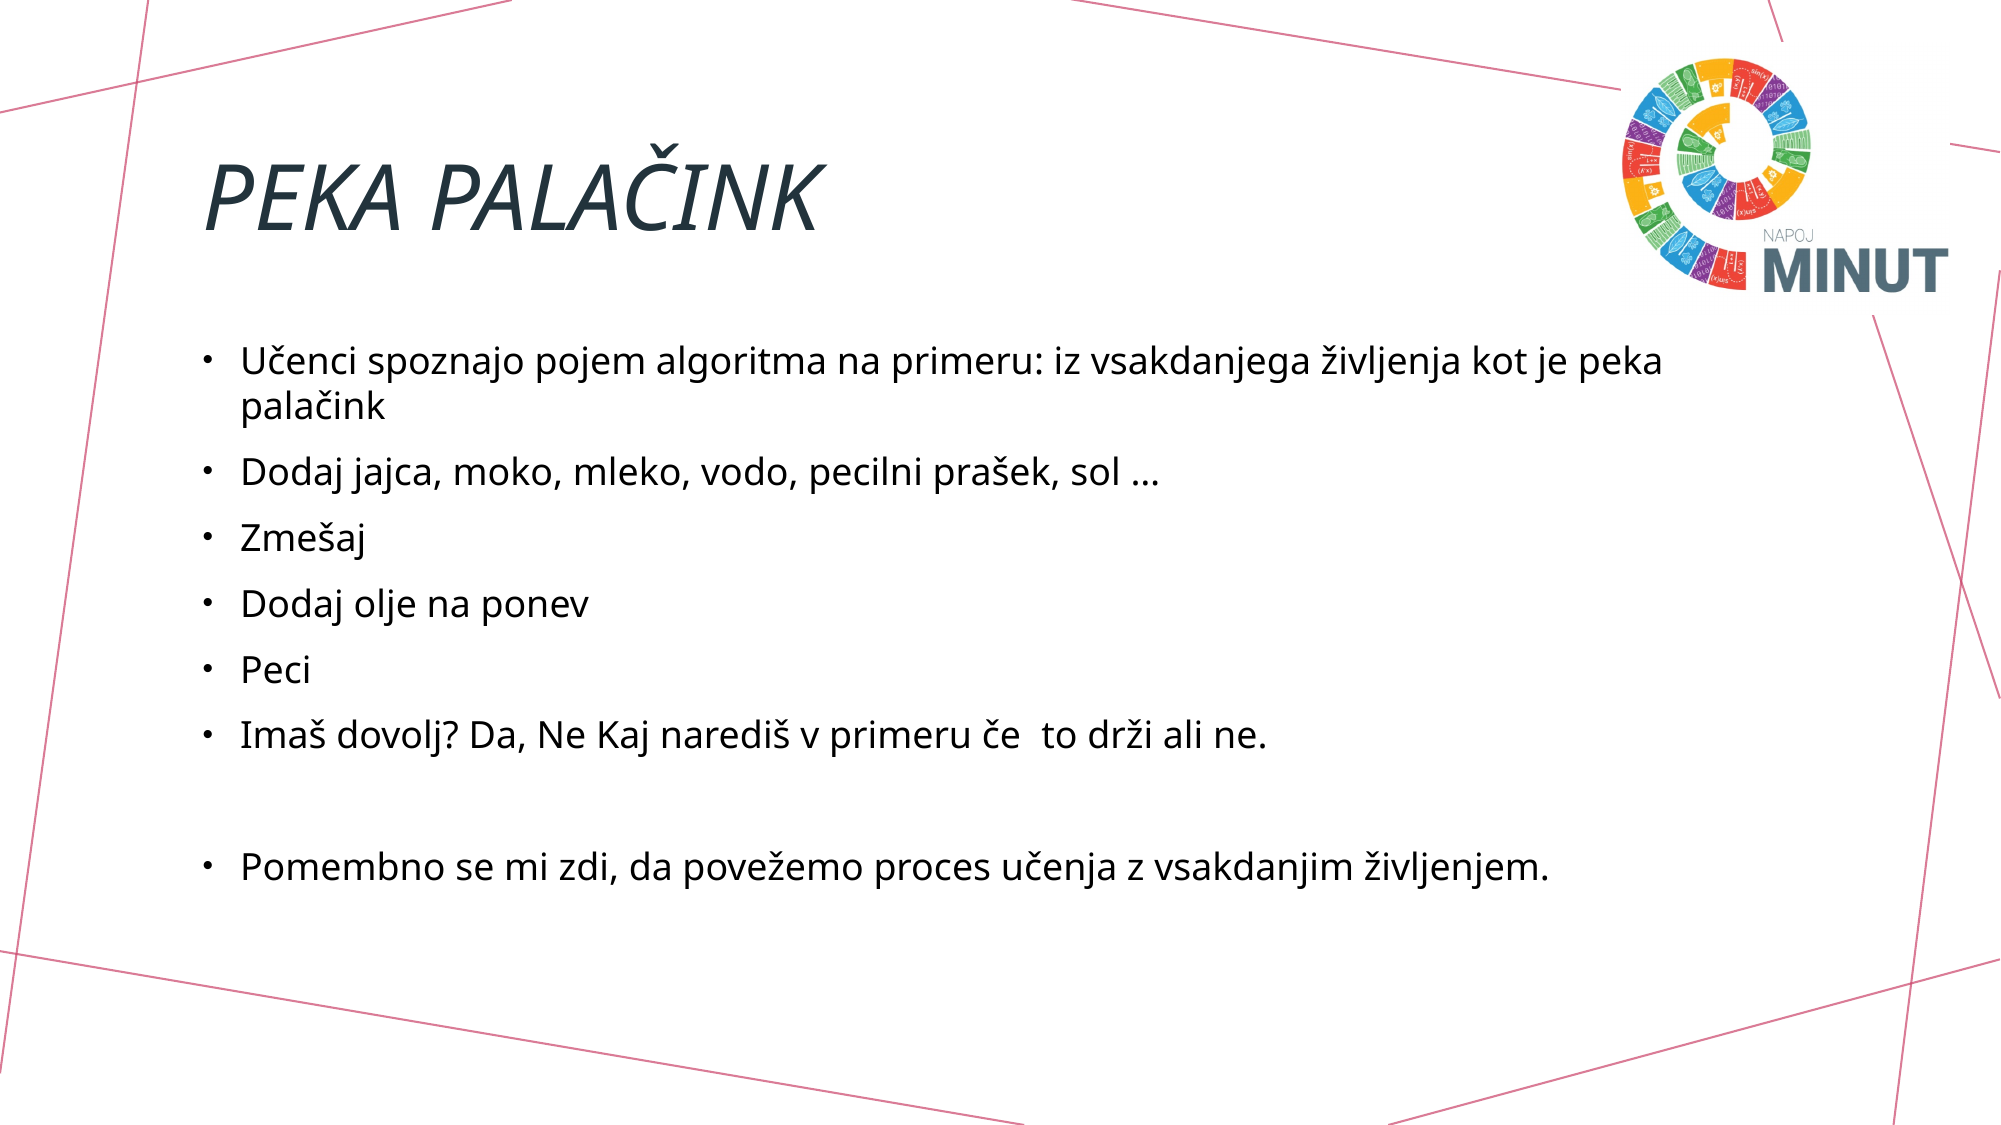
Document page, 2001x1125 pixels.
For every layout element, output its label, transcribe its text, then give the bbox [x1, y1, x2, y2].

list Učenci spoznajo pojem algoritma na primeru: iz vsakdanjega življenja kot je peka palačink Dodaj jajca, moko, mleko, vodo, pecilni prašek, sol … Zmešaj Dodaj olje na ponev Peci Imaš dovolj? Da, Ne Kaj narediš v primeru če to drži ali ne. Pomembno se mi zdi, da povežemo proces učenja z vsakdanjim življenjem. [187, 329, 1813, 990]
title Peka palačink [187, 87, 1621, 315]
picture [1621, 42, 1950, 315]
